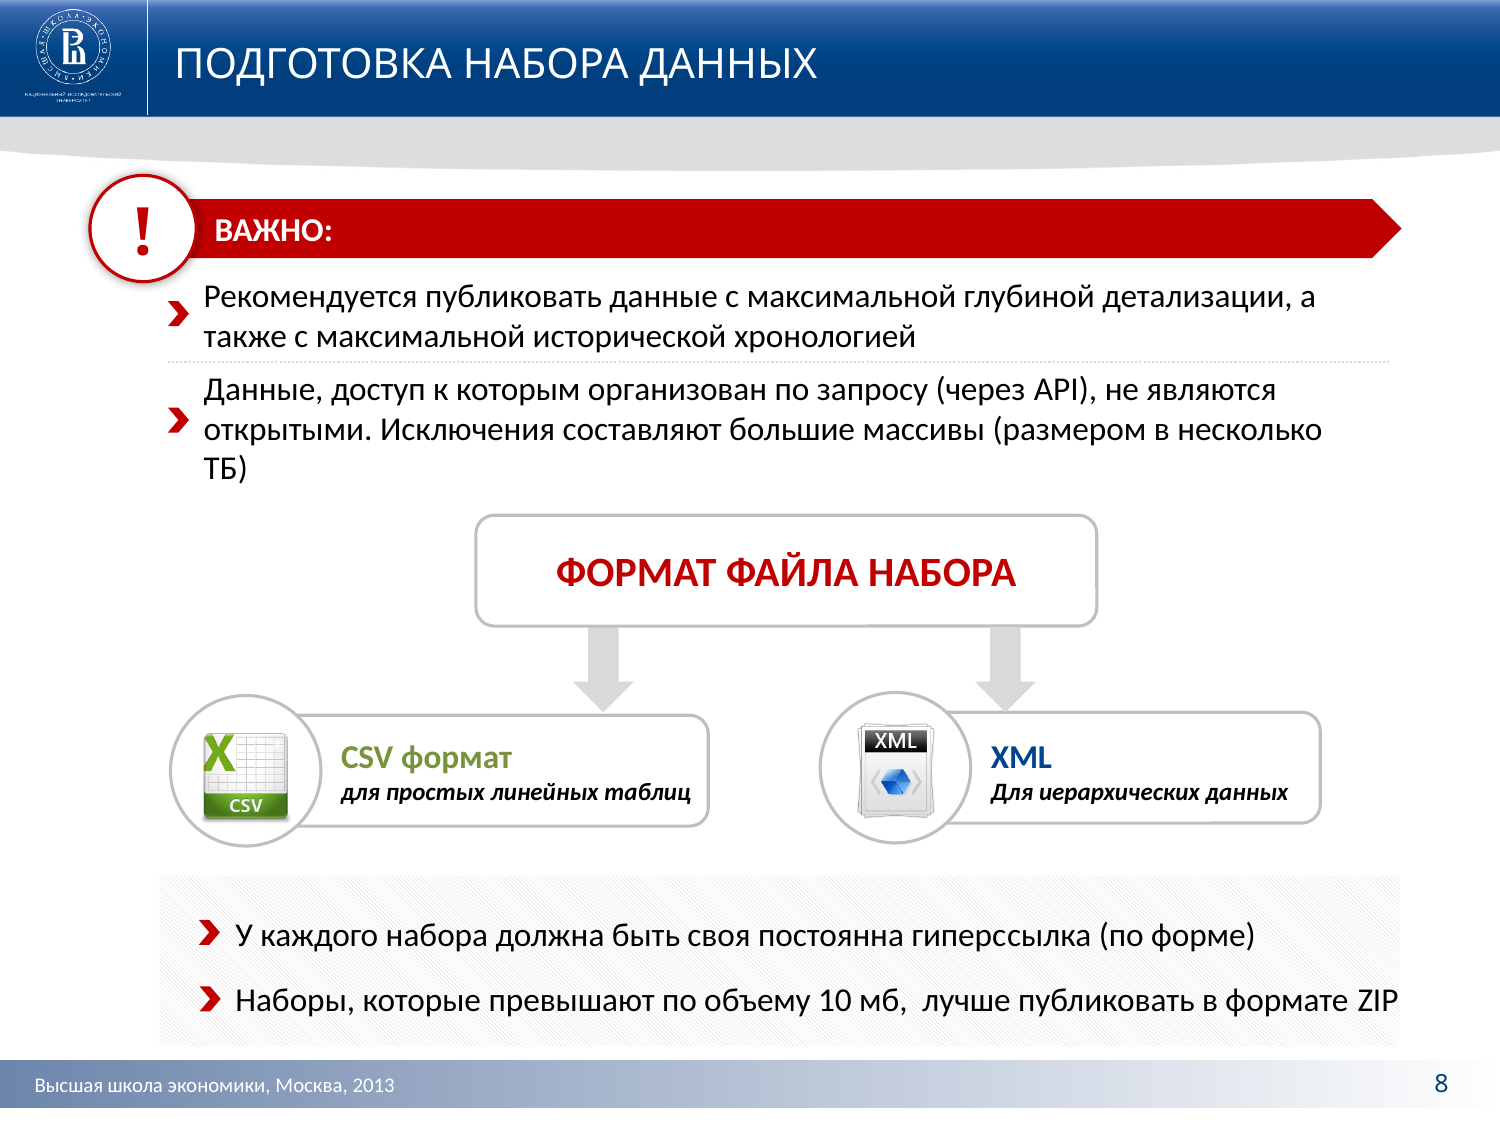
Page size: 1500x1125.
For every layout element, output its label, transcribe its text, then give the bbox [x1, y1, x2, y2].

text_box ВАЖНО: [197, 196, 1404, 261]
list 8 [1392, 1060, 1464, 1096]
text_box [165, 405, 191, 435]
text_box [570, 629, 636, 713]
text_box ! [87, 173, 199, 284]
list ПОДГОТОВКА НАБОРА ДАННЫХ [159, 29, 1394, 114]
text_box Рекомендуется публиковать данные с максимальной глубиной детализации, а также с максимальной исторической хронологией Данные, доступ к которым организован по запросу (через API), не являются открытыми. Исключения составляют большие массивы (размером в несколько ТБ) [188, 267, 1350, 360]
text_box [818, 690, 973, 846]
text_box У каждого набора должна быть своя постоянна гиперсcылка (по форме) Наборы, которые превышают по объему 10 мб, лучше публиковать в формате ZIP [220, 905, 1444, 1026]
text_box [165, 299, 191, 329]
text_box [298, 713, 711, 829]
text_box Рекомендуется публиковать данные с максимальной глубиной детализации, а также с максимальной исторической хронологией Данные, доступ к которым организован по запросу (через API), не являются открытыми. Исключения составляют большие массивы (размером в несколько ТБ) [188, 369, 1350, 494]
text_box [198, 832, 292, 849]
picture [846, 722, 944, 820]
text_box [197, 984, 223, 1014]
text_box ФОРМАТ ФАЙЛА НАБОРА [475, 537, 1097, 603]
text_box [157, 874, 1402, 1049]
text_box [473, 513, 1099, 629]
picture [197, 727, 295, 825]
text_box ХМL Для иерархических данных [976, 727, 1304, 813]
text_box [196, 917, 222, 947]
text_box CSV формат для простых линейных таблиц [326, 727, 707, 813]
text_box [948, 710, 1323, 826]
picture [0, 0, 1500, 173]
text_box [168, 693, 324, 828]
text_box [972, 624, 1038, 715]
